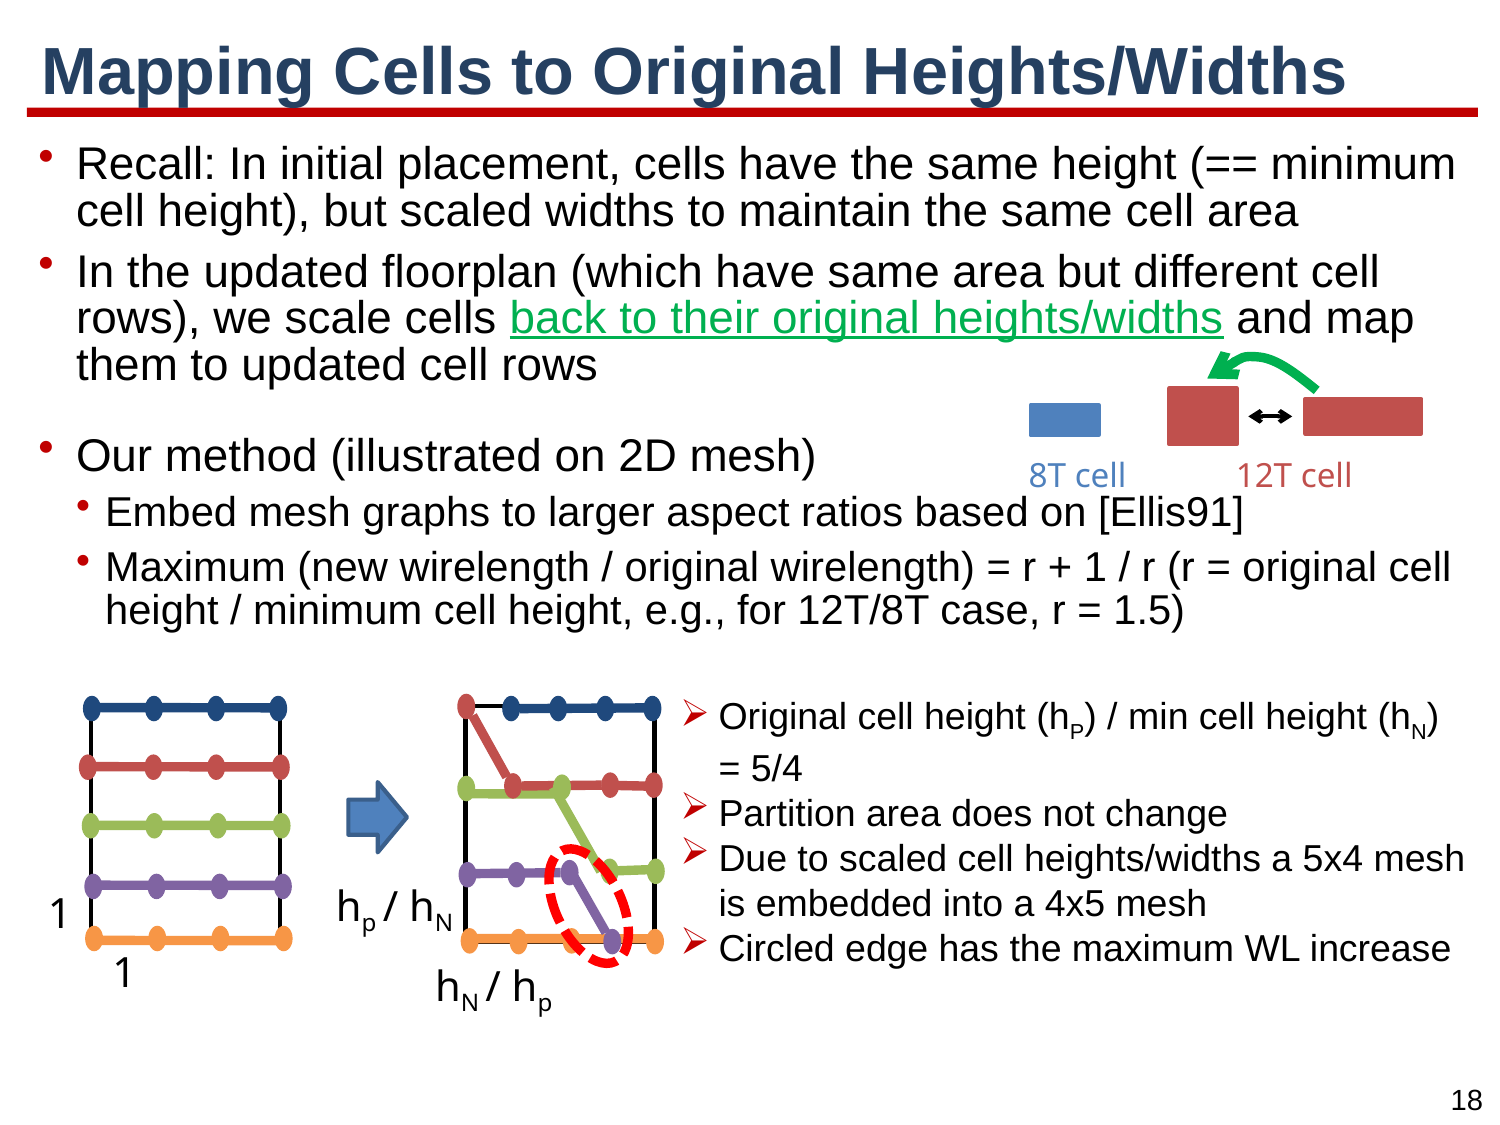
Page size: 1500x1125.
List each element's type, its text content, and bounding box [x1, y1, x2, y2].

list Recall: In initial placement, cells have the same height (== minimum cell height), but scaled widths to maintain the same cell area In the updated floorplan (which have same area but different cell rows), we scale cells back to their original heights/widths and map them to updated cell rows Our method (illustrated on 2D mesh) Embed mesh graphs to larger aspect ratios based on [Ellis91] Maximum (new wirelength / original wirelength) = r + 1 / r (r = original cell height / minimum cell height, e.g., for 12T/8T case, r = 1.5) [22, 134, 1477, 1036]
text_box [32, 693, 665, 1025]
text_box Original cell height (hP) / min cell height (hN) = 5/4 Partition area does not change Due to scaled cell heights/widths a 5x4 mesh is embedded into a 4x5 mesh Circled edge has the maximum WL increase [665, 684, 1500, 1004]
title Mapping Cells to Original Heights/Widths [26, 23, 1479, 122]
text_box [1013, 356, 1422, 503]
